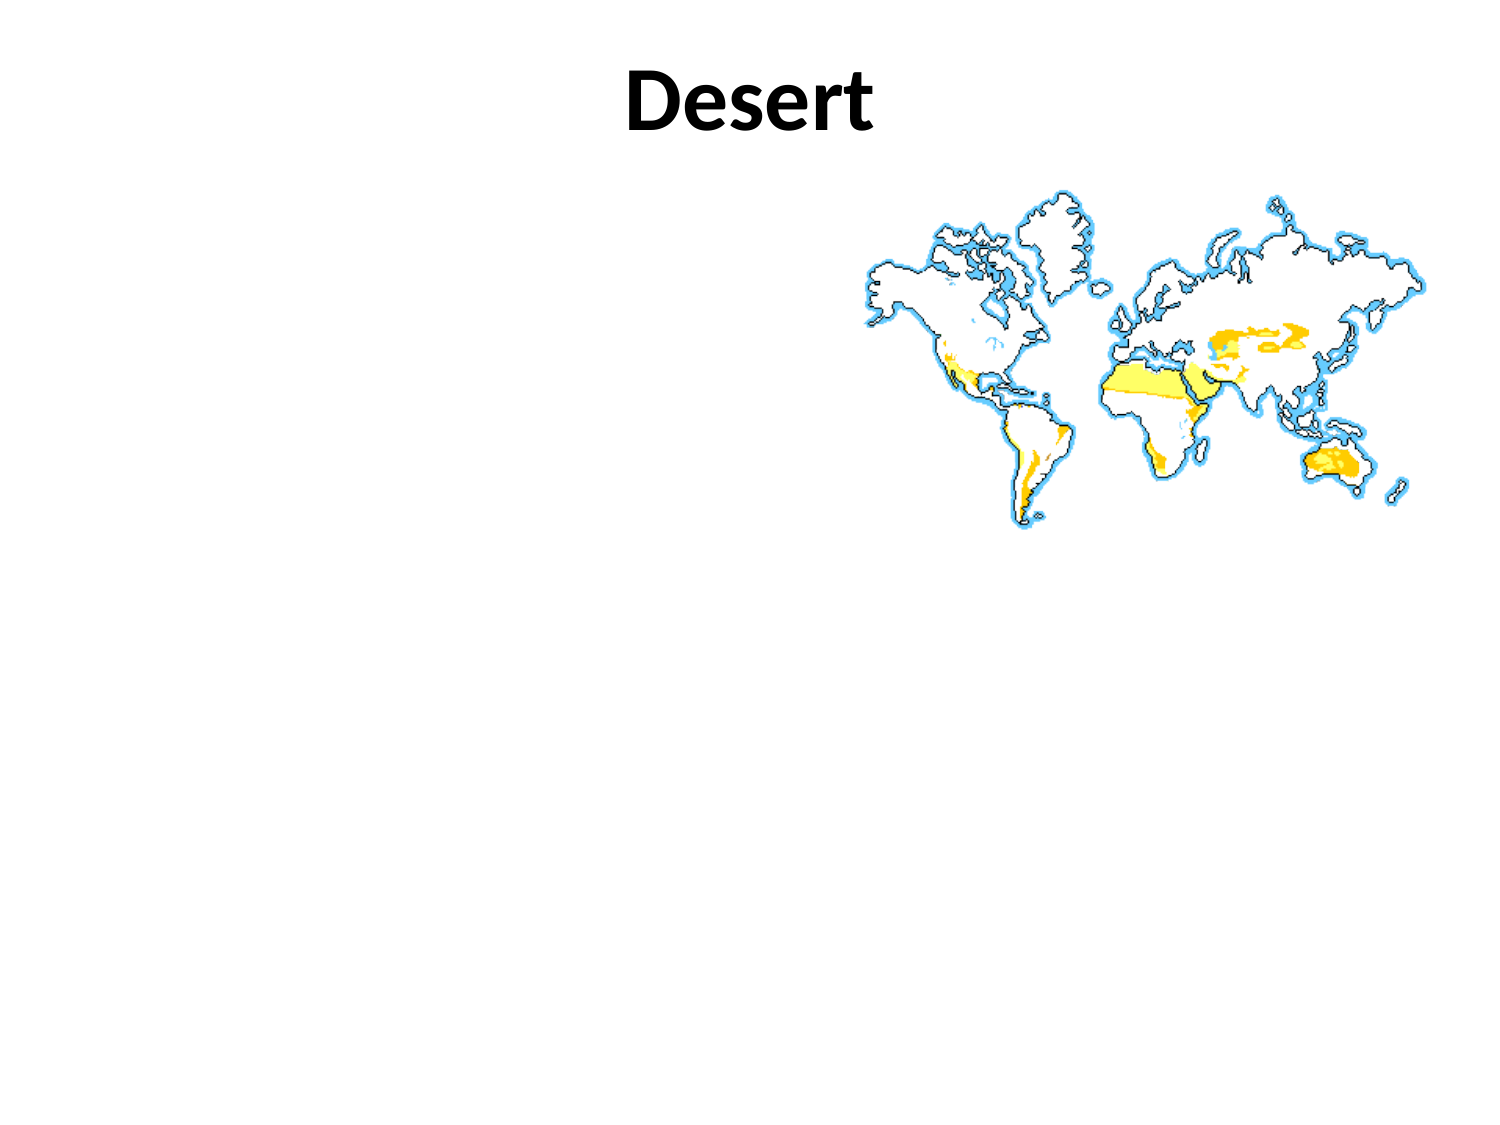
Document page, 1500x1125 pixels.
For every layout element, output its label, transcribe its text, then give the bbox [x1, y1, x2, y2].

title Desert [75, 0, 1425, 188]
picture [862, 187, 1430, 534]
